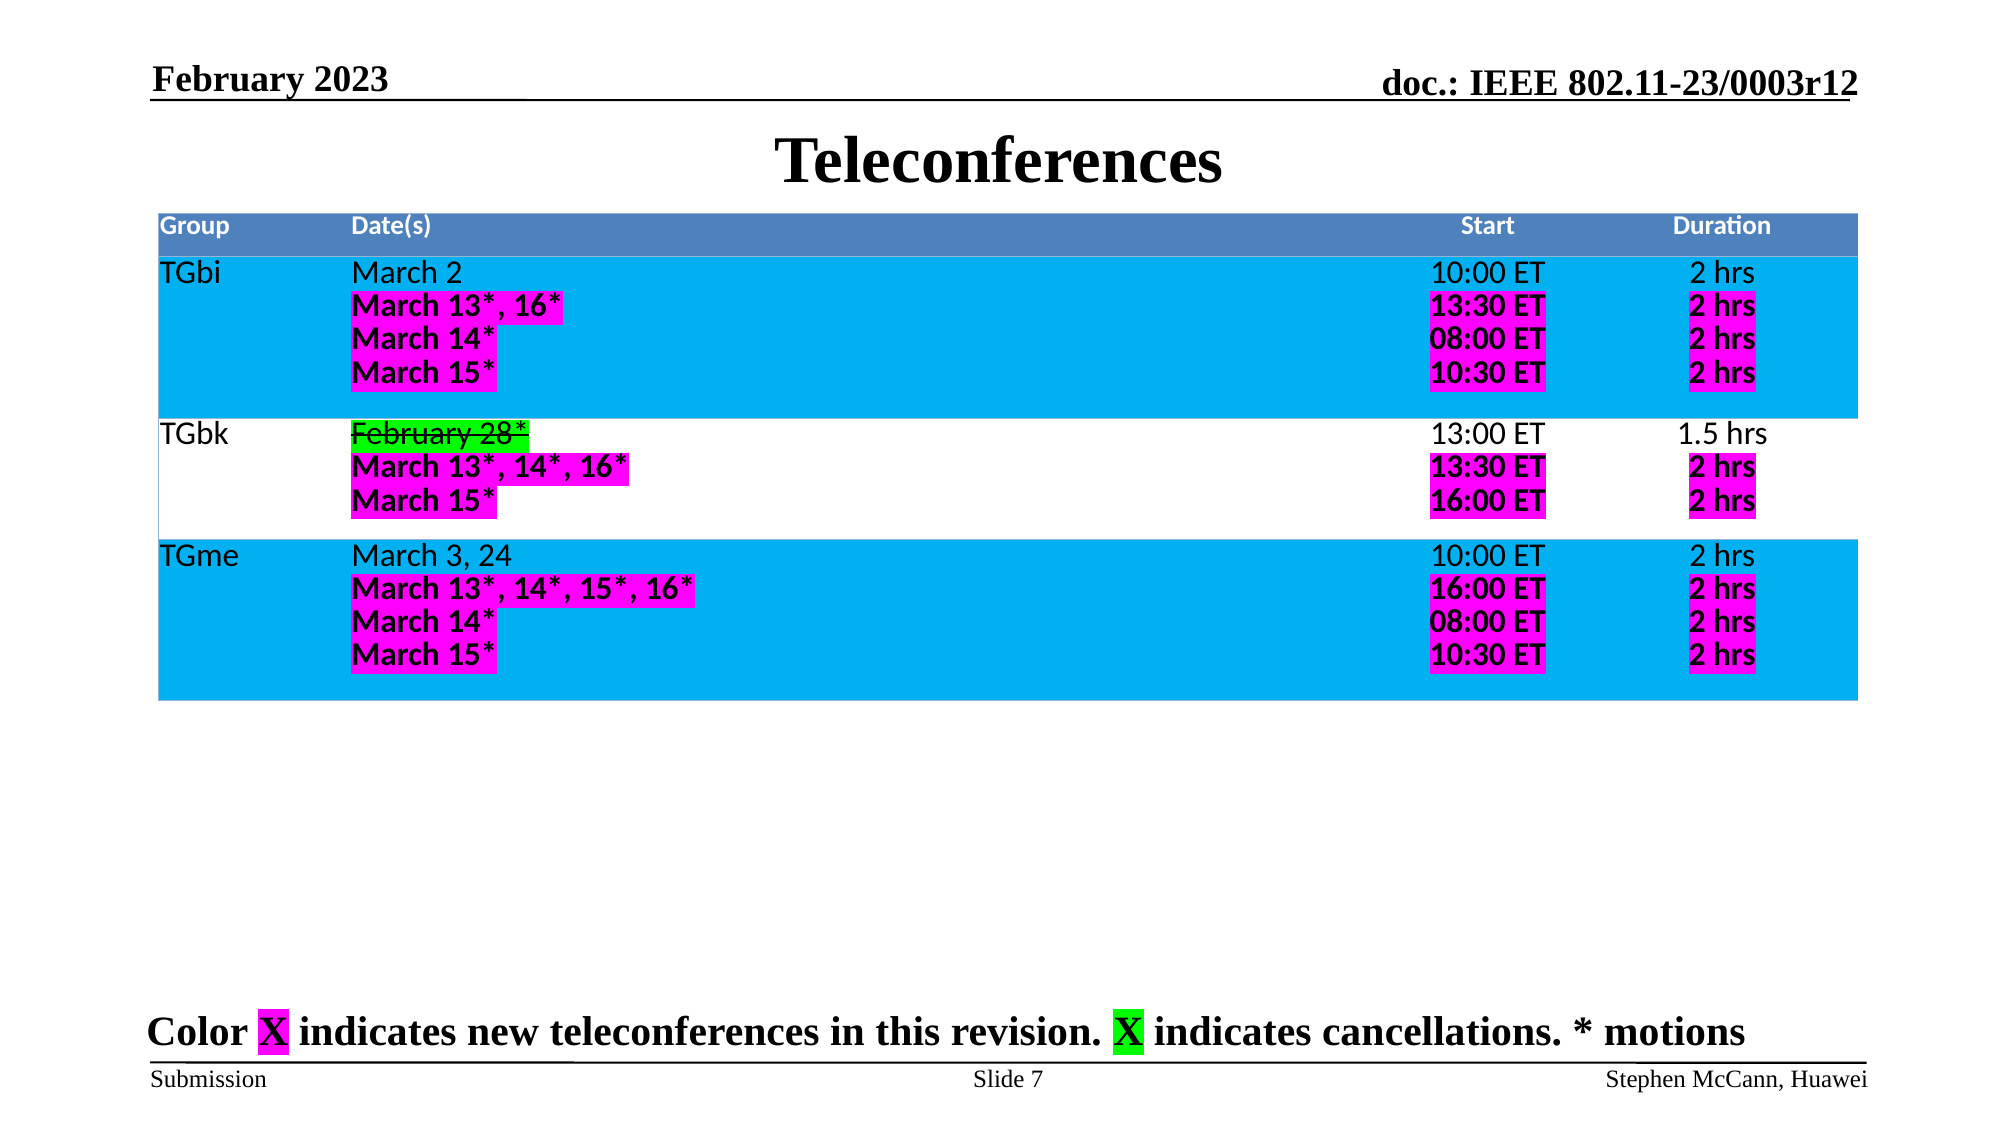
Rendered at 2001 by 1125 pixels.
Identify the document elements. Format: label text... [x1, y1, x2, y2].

table_cell 10:00 ET 16:00 ET 08:00 ET 10:30 ET [1389, 540, 1587, 700]
table_cell February 28* March 13*, 14*, 16* March 15* [350, 419, 1389, 539]
table_cell 2 hrs 2 hrs 2 hrs 2 hrs [1587, 540, 1858, 700]
table_cell TGbk [159, 419, 350, 539]
title Teleconferences [149, 112, 1850, 201]
table_header Duration [1587, 214, 1858, 256]
table_cell 13:00 ET 13:30 ET 16:00 ET [1389, 419, 1587, 539]
footer Stephen McCann, Huawei [1171, 1062, 1869, 1093]
table_cell TGbi [159, 257, 350, 418]
slide_number Slide 7 [950, 1062, 1067, 1123]
table_cell 1.5 hrs 2 hrs 2 hrs [1587, 419, 1858, 539]
table_cell March 3, 24 March 13*, 14*, 15*, 16* March 14* March 15* [350, 540, 1389, 700]
table_cell March 2 March 13*, 16* March 14* March 15* [350, 257, 1389, 418]
table_header Group [159, 214, 350, 256]
table_cell 2 hrs 2 hrs 2 hrs 2 hrs [1587, 257, 1858, 418]
text_box Color X indicates new teleconferences in this revision. X indicates cancellations. * motions [131, 996, 1900, 1062]
table_header Start [1389, 214, 1587, 256]
table_cell 10:00 ET 13:30 ET 08:00 ET 10:30 ET [1389, 257, 1587, 418]
table_header Date(s) [350, 214, 1389, 256]
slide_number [152, 54, 563, 100]
table_cell TGme [159, 540, 350, 700]
